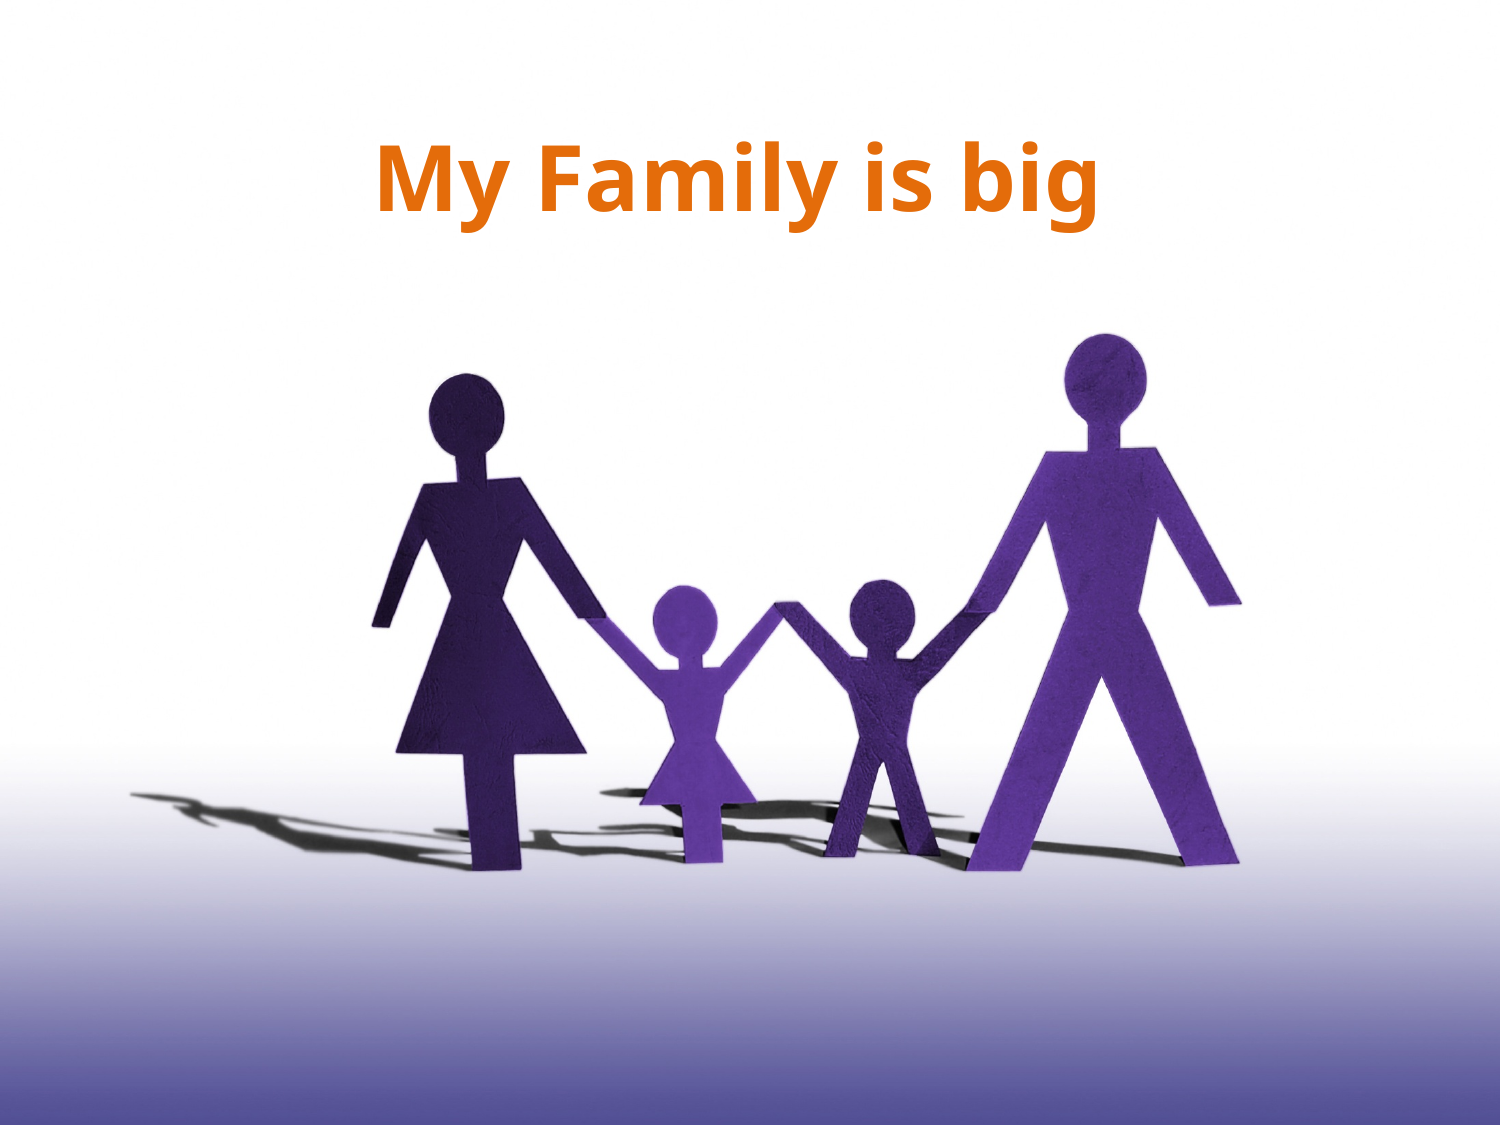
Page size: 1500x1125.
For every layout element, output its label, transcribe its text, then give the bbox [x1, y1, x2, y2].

title My Family is big [100, 54, 1376, 296]
picture [0, 0, 1500, 1125]
